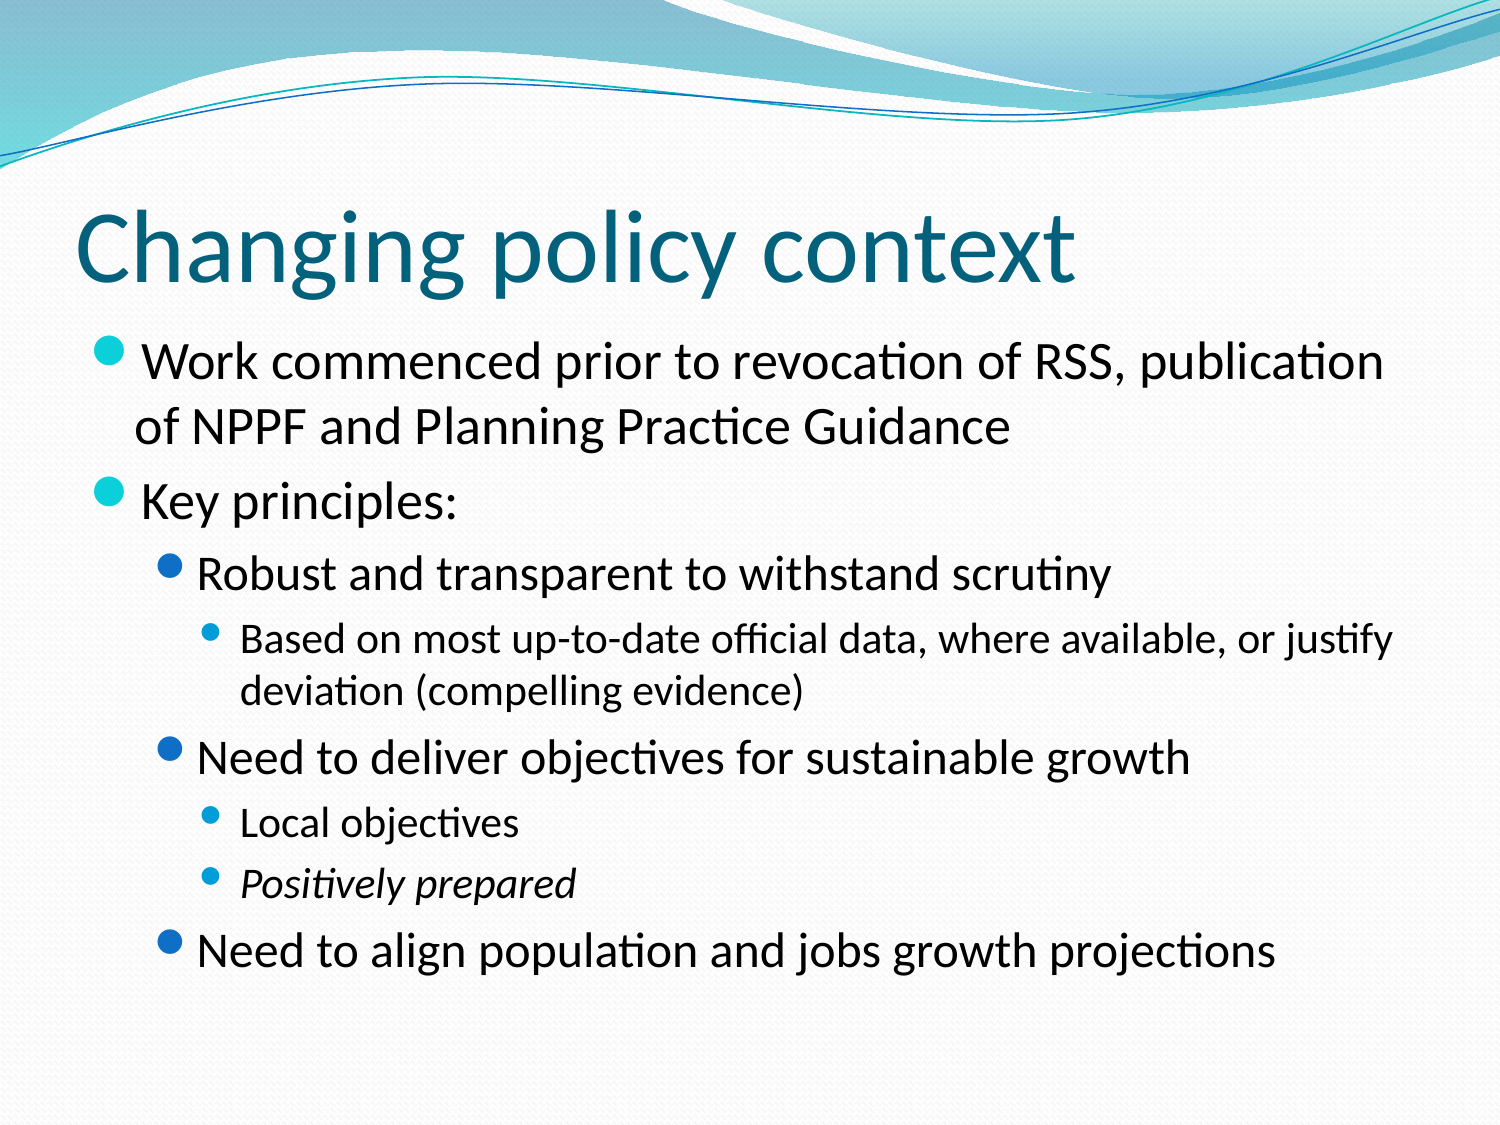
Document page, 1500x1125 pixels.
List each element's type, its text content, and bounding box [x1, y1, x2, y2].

title Changing policy context [75, 115, 1425, 303]
list Work commenced prior to revocation of RSS, publication of NPPF and Planning Practice Guidance Key principles: Robust and transparent to withstand scrutiny Based on most up-to-date official data, where available, or justify deviation (compelling evidence) Need to deliver objectives for sustainable growth Local objectives Positively prepared Need to align population and jobs growth projections [75, 317, 1425, 1038]
